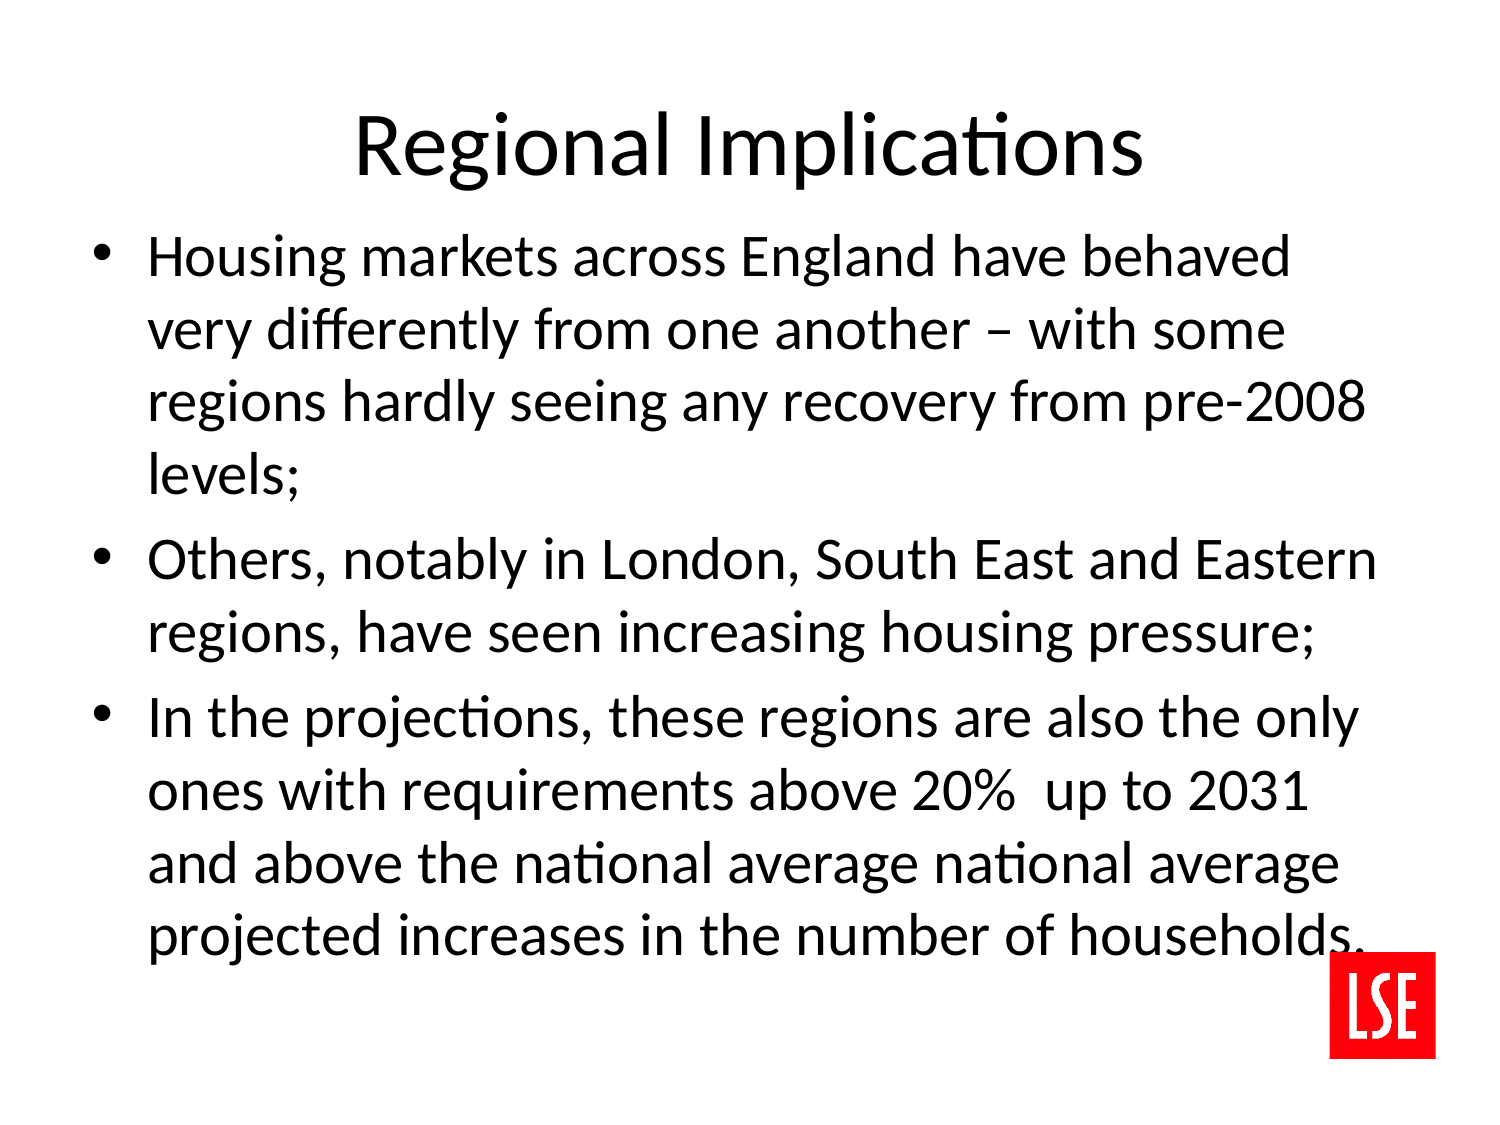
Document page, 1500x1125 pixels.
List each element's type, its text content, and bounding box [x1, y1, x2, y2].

list Housing markets across England have behaved very differently from one another – with some regions hardly seeing any recovery from pre-2008 levels; Others, notably in London, South East and Eastern regions, have seen increasing housing pressure; In the projections, these regions are also the only ones with requirements above 20% up to 2031 and above the national average national average projected increases in the number of households. [76, 208, 1427, 982]
picture [1329, 952, 1436, 1059]
title Regional Implications [75, 45, 1425, 233]
